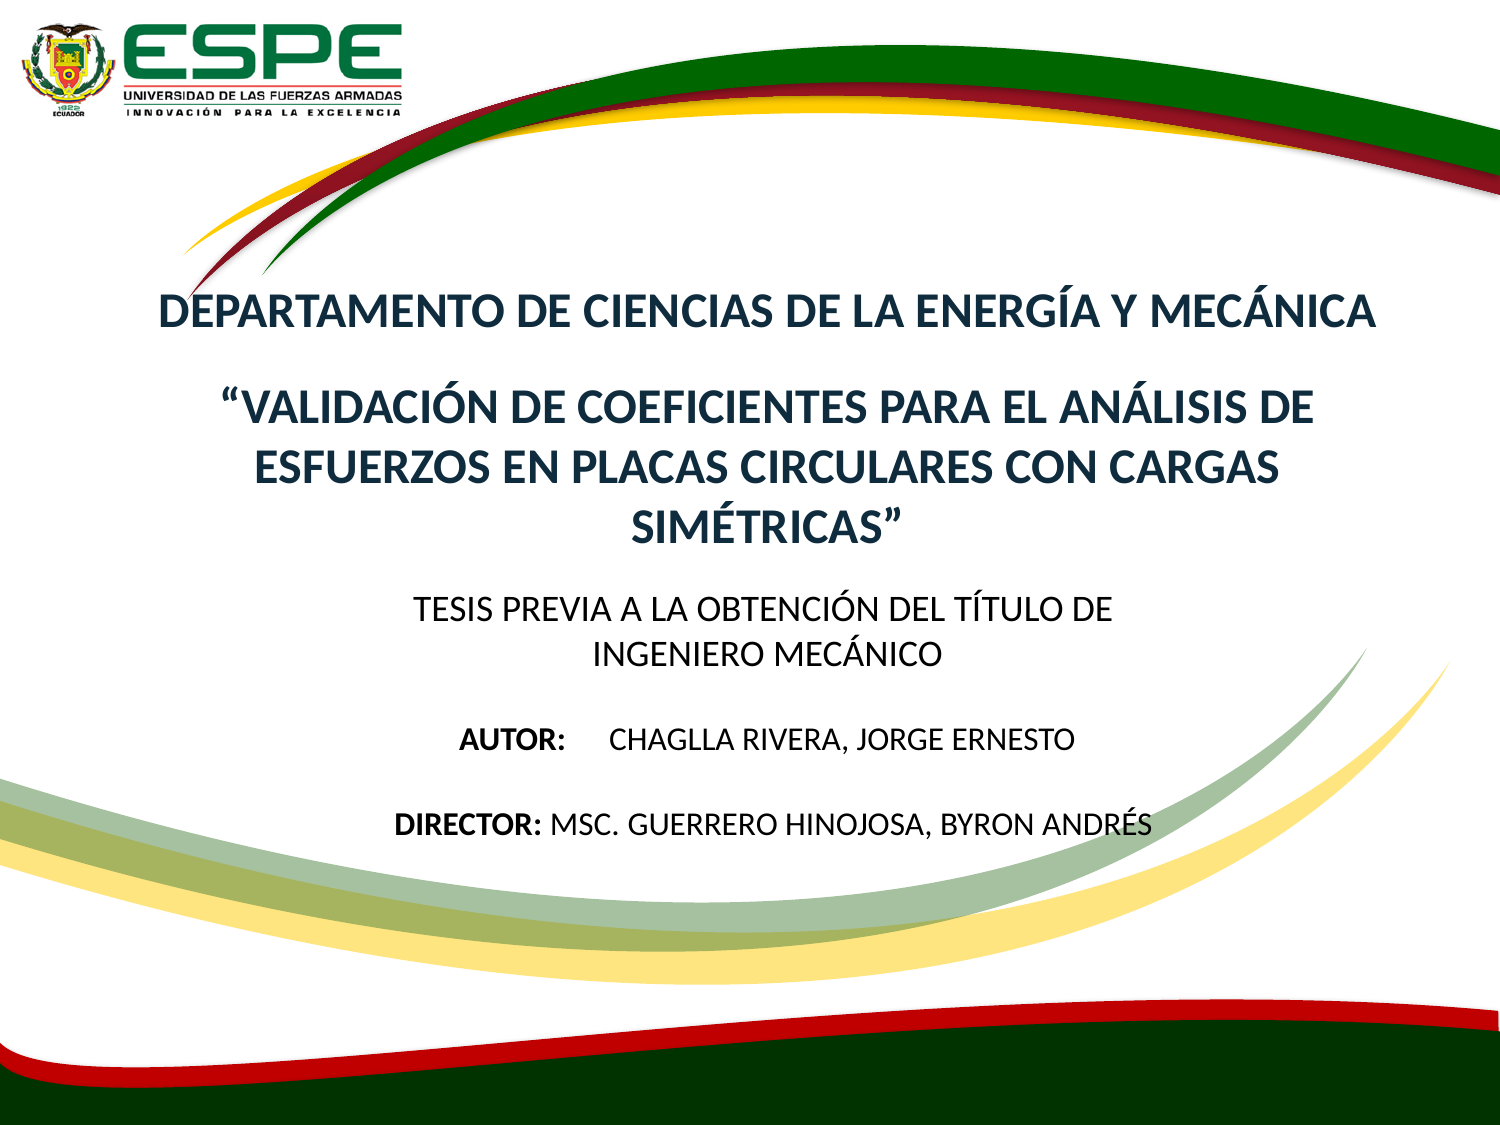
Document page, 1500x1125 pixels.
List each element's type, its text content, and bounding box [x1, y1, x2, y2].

title DEPARTAMENTO DE CIENCIAS DE LA ENERGÍA Y MECÁNICA [141, 244, 1394, 432]
text_box TESIS PREVIA A LA OBTENCIÓN DEL TÍTULO DE INGENIERO MECÁNICO [289, 576, 1247, 681]
text_box “VALIDACIÓN DE COEFICIENTES PARA EL ANÁLISIS DE ESFUERZOS EN PLACAS CIRCULARES CON CARGAS SIMÉTRICAS” [153, 345, 1382, 582]
text_box DIRECTOR: MSC. GUERRERO HINOJOSA, BYRON ANDRÉS [357, 794, 1197, 850]
picture [8, 9, 408, 126]
text_box AUTOR: CHAGLLA RIVERA, JORGE ERNESTO [348, 709, 1187, 765]
